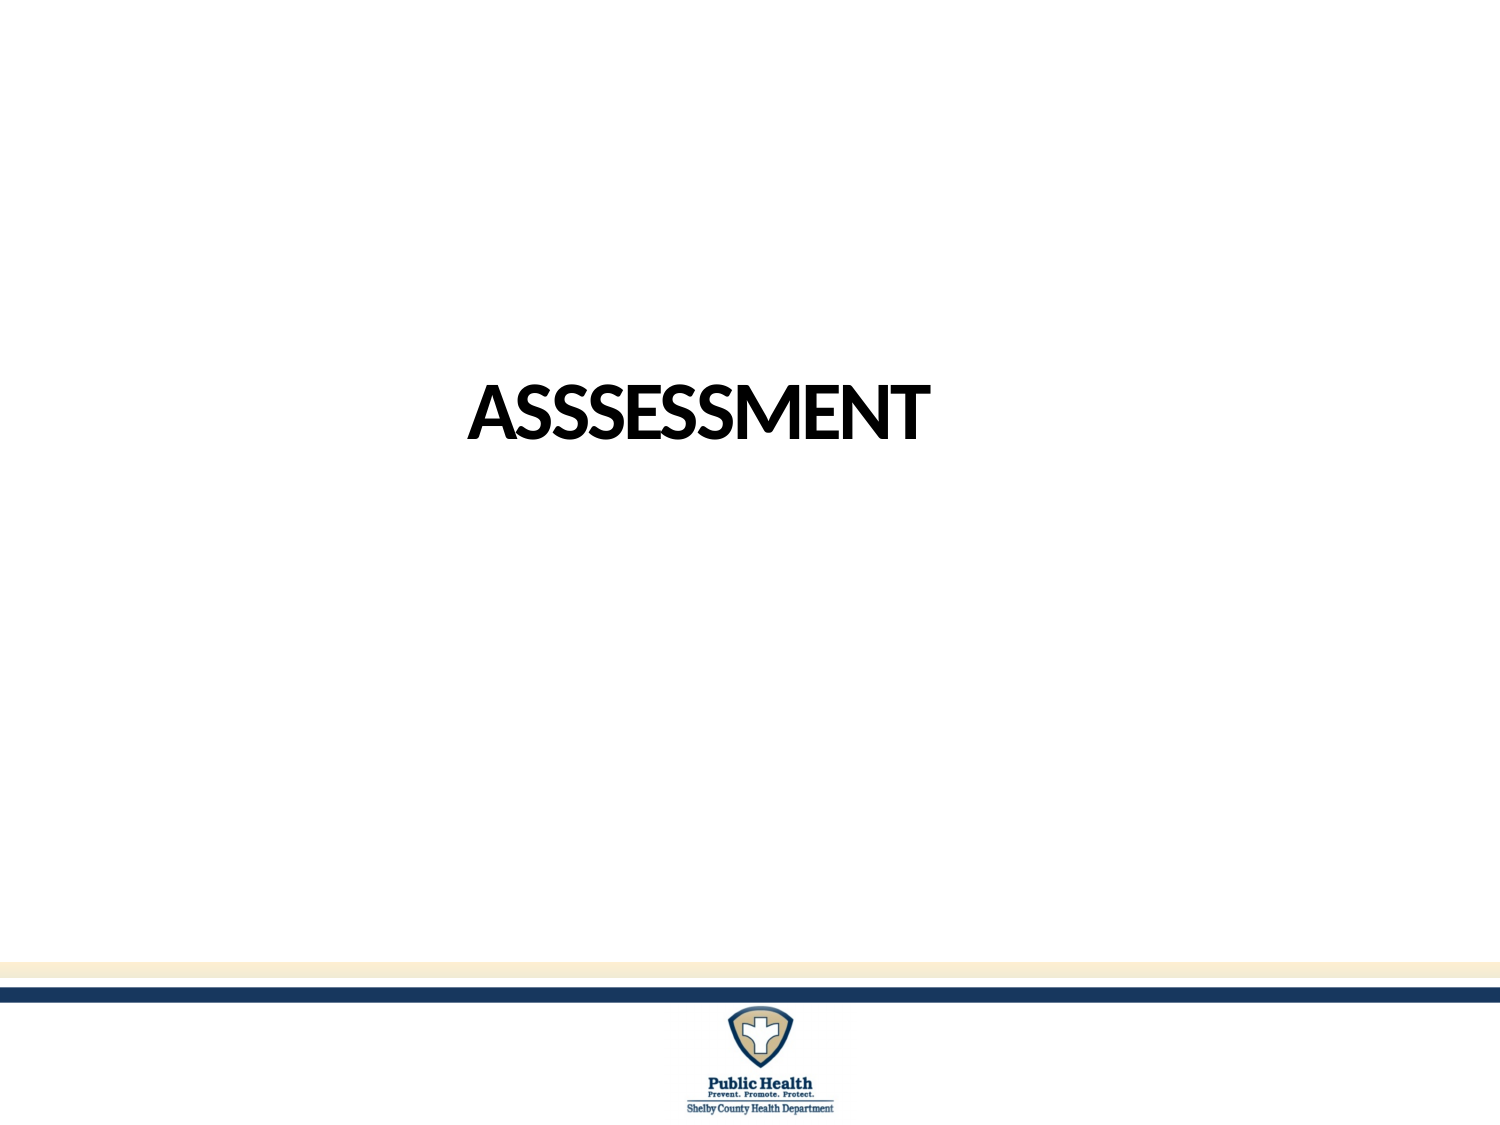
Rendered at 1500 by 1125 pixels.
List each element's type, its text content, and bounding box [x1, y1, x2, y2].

title ASSSESSMENT [24, 337, 1375, 475]
picture [693, 1016, 828, 1107]
